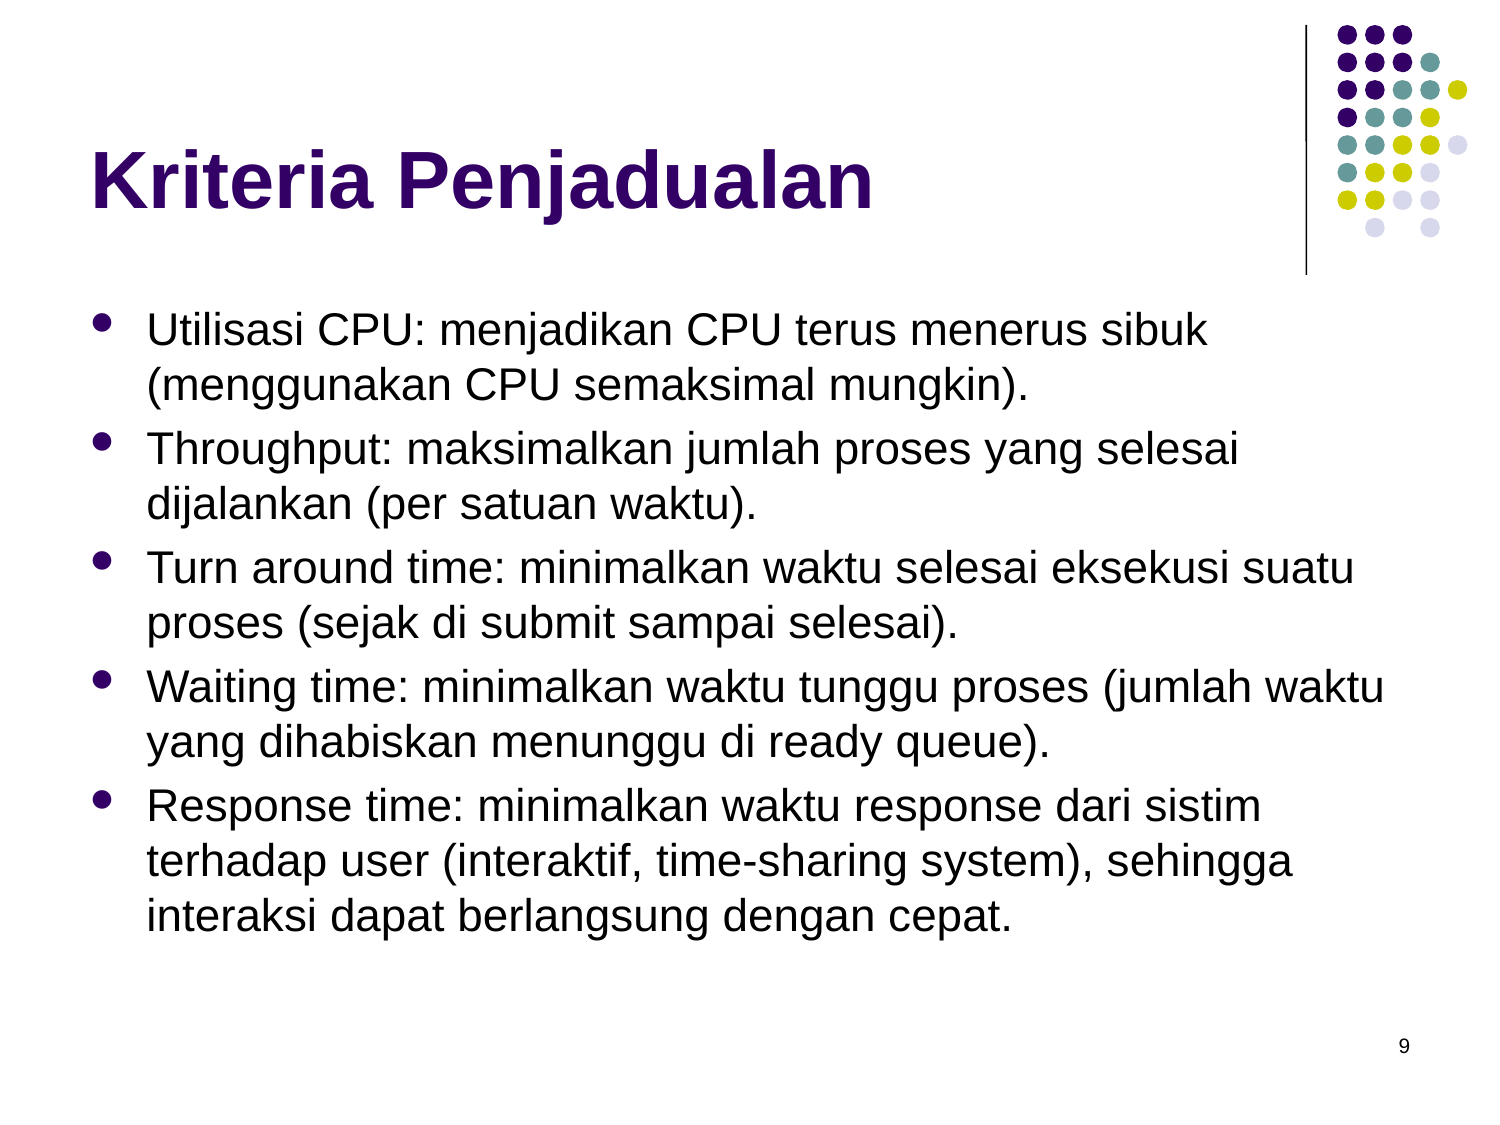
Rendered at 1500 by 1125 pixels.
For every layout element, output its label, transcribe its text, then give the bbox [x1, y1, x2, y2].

title Kriteria Penjadualan [74, 19, 1313, 233]
list Utilisasi CPU: menjadikan CPU terus menerus sibuk (menggunakan CPU semaksimal mungkin). Throughput: maksimalkan jumlah proses yang selesai dijalankan (per satuan waktu). Turn around time: minimalkan waktu selesai eksekusi suatu proses (sejak di submit sampai selesai). Waiting time: minimalkan waktu tunggu proses (jumlah waktu yang dihabiskan menunggu di ready queue). Response time: minimalkan waktu response dari sistim terhadap user (interaktif, time-sharing system), sehingga interaksi dapat berlangsung dengan cepat. [74, 291, 1415, 1056]
slide_number 9 [1074, 1024, 1426, 1101]
